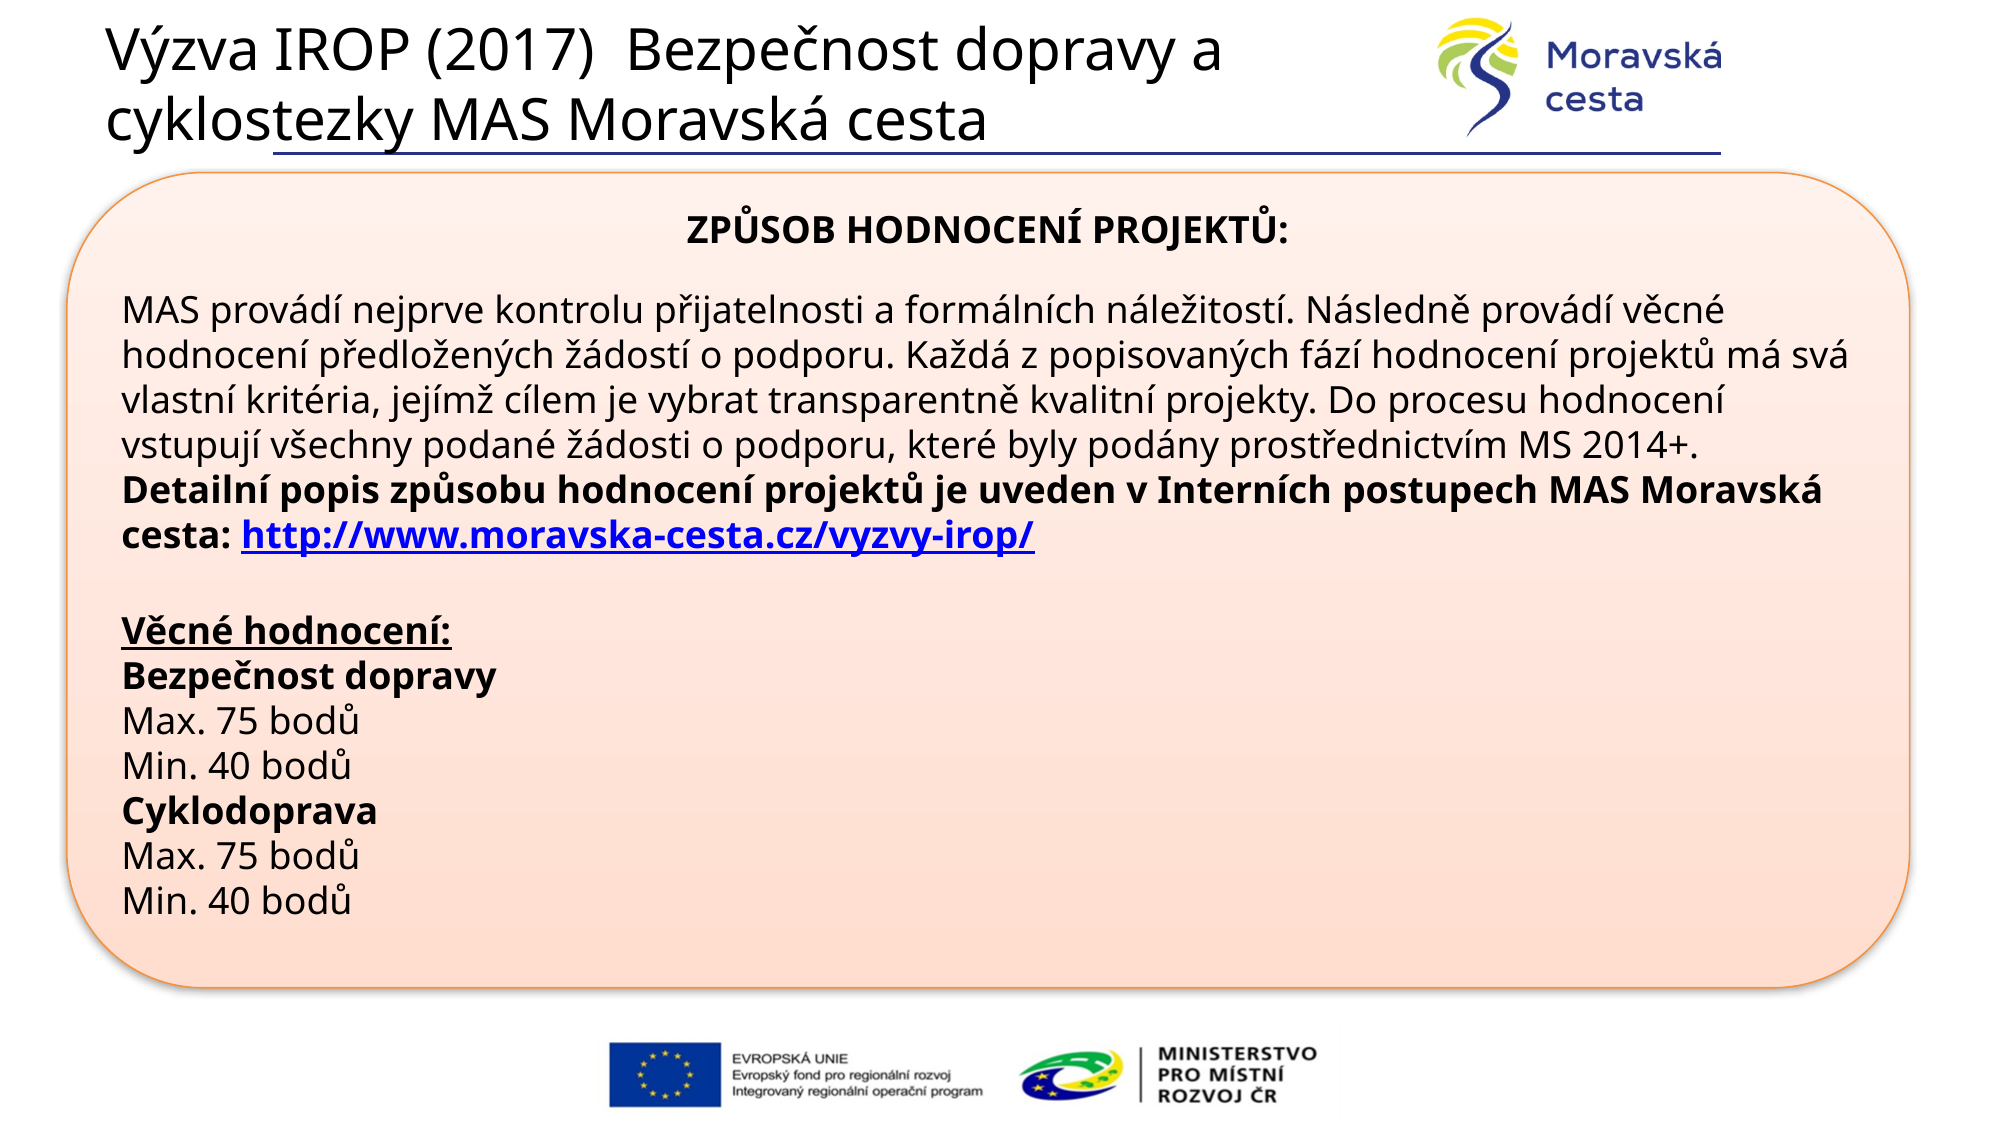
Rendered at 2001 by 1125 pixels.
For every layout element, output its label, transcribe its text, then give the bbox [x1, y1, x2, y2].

text_box Výzva IROP (2017) Bezpečnost dopravy a cyklostezky MAS Moravská cesta [90, 7, 1355, 157]
text_box ZPŮSOB HODNOCENÍ PROJEKTŮ: MAS provádí nejprve kontrolu přijatelnosti a formálních náležitostí. Následně provádí věcné hodnocení předložených žádostí o podporu. Každá z popisovaných fází hodnocení projektů má svá vlastní kritéria, jejímž cílem je vybrat transparentně kvalitní projekty. Do procesu hodnocení vstupují všechny podané žádosti o podporu, které byly podány prostřednictvím MS 2014+. Detailní popis způsobu hodnocení projektů je uveden v Interních postupech MAS Moravská cesta: http://www.moravska-cesta.cz/vyzvy-irop/ Věcné hodnocení: Bezpečnost dopravy Max. 75 bodů Min. 40 bodů Cyklodoprava Max. 75 bodů Min. 40 bodů [66, 171, 1911, 989]
picture [1436, 14, 1721, 138]
picture [584, 1020, 1579, 1125]
